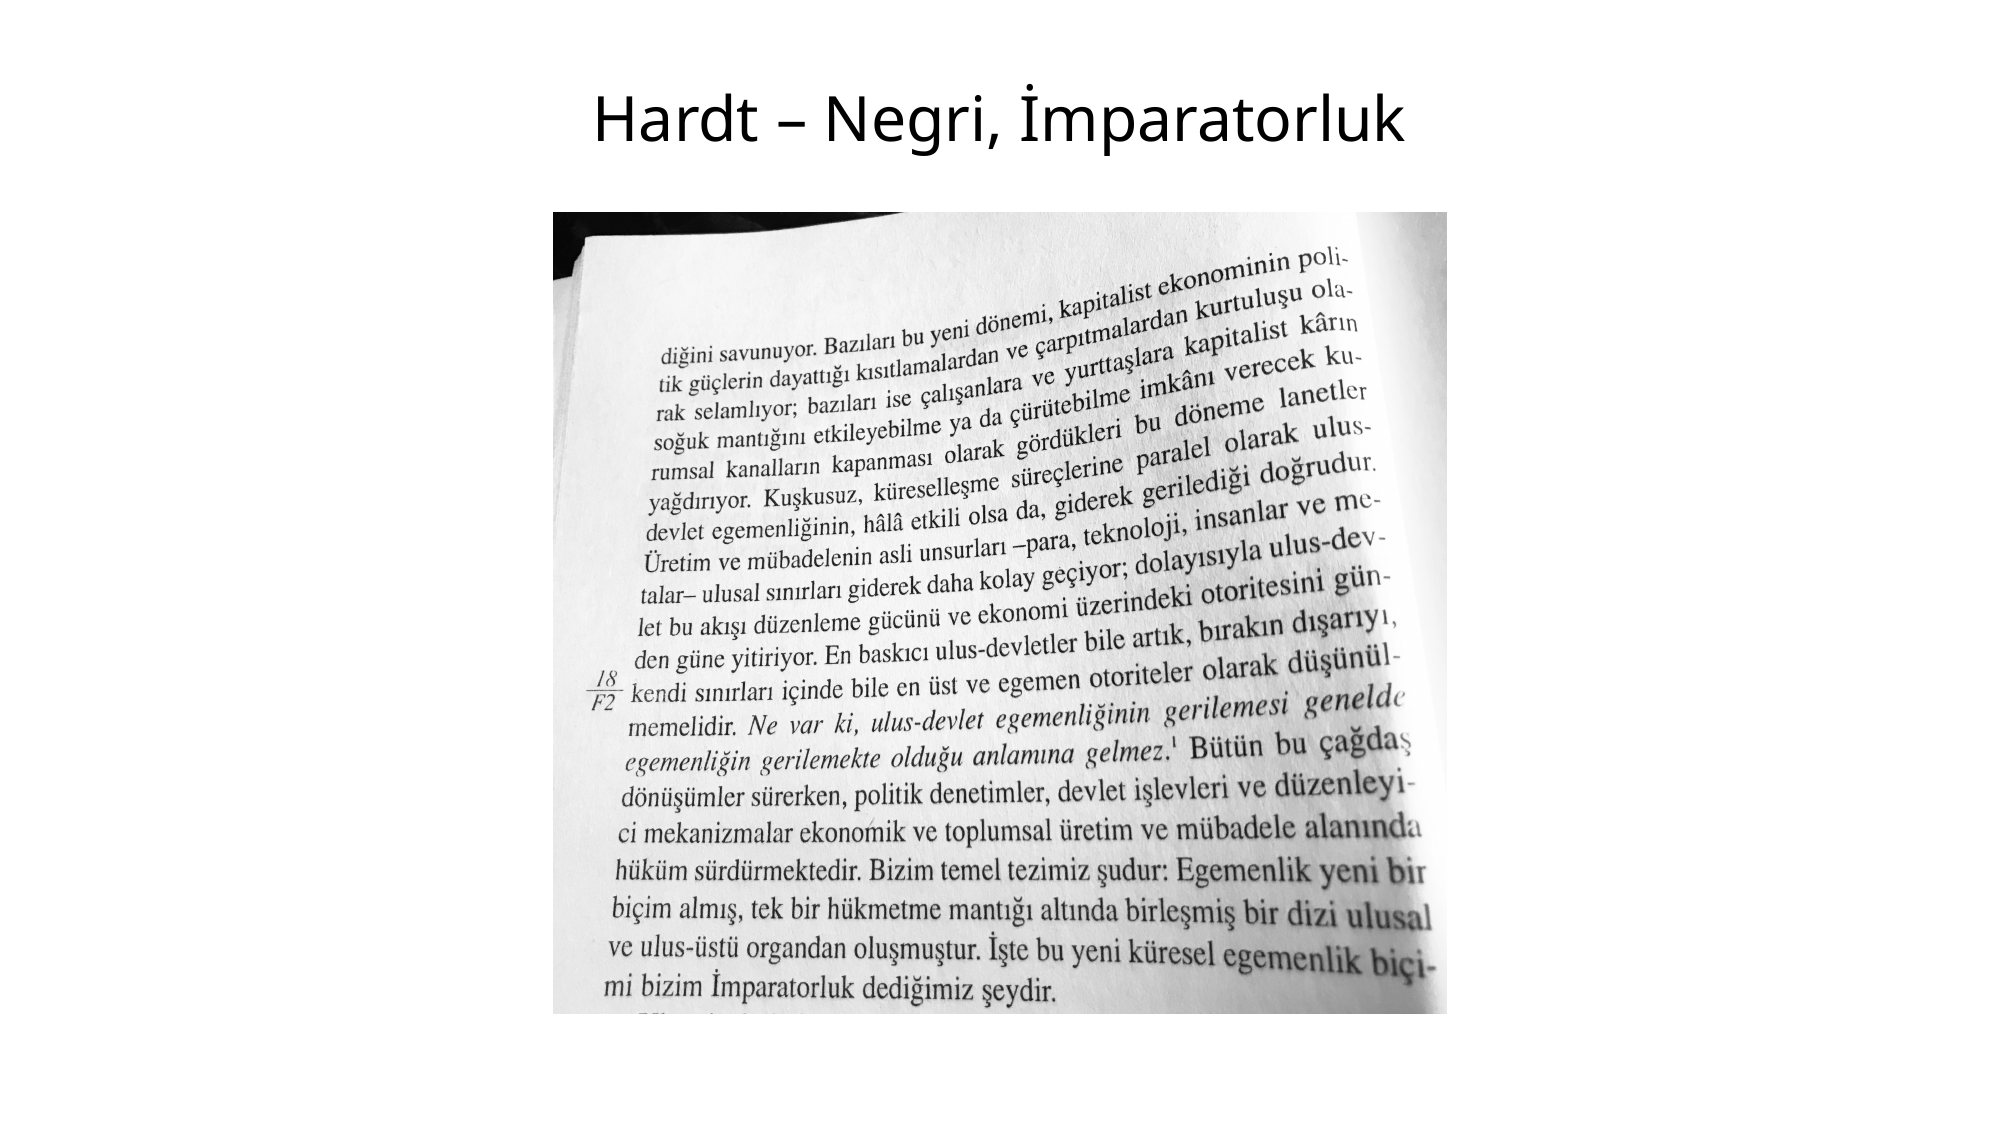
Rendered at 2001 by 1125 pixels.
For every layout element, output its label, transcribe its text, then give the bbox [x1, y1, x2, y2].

title Hardt – Negri, İmparatorluk [137, 59, 1863, 183]
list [553, 212, 1447, 1014]
